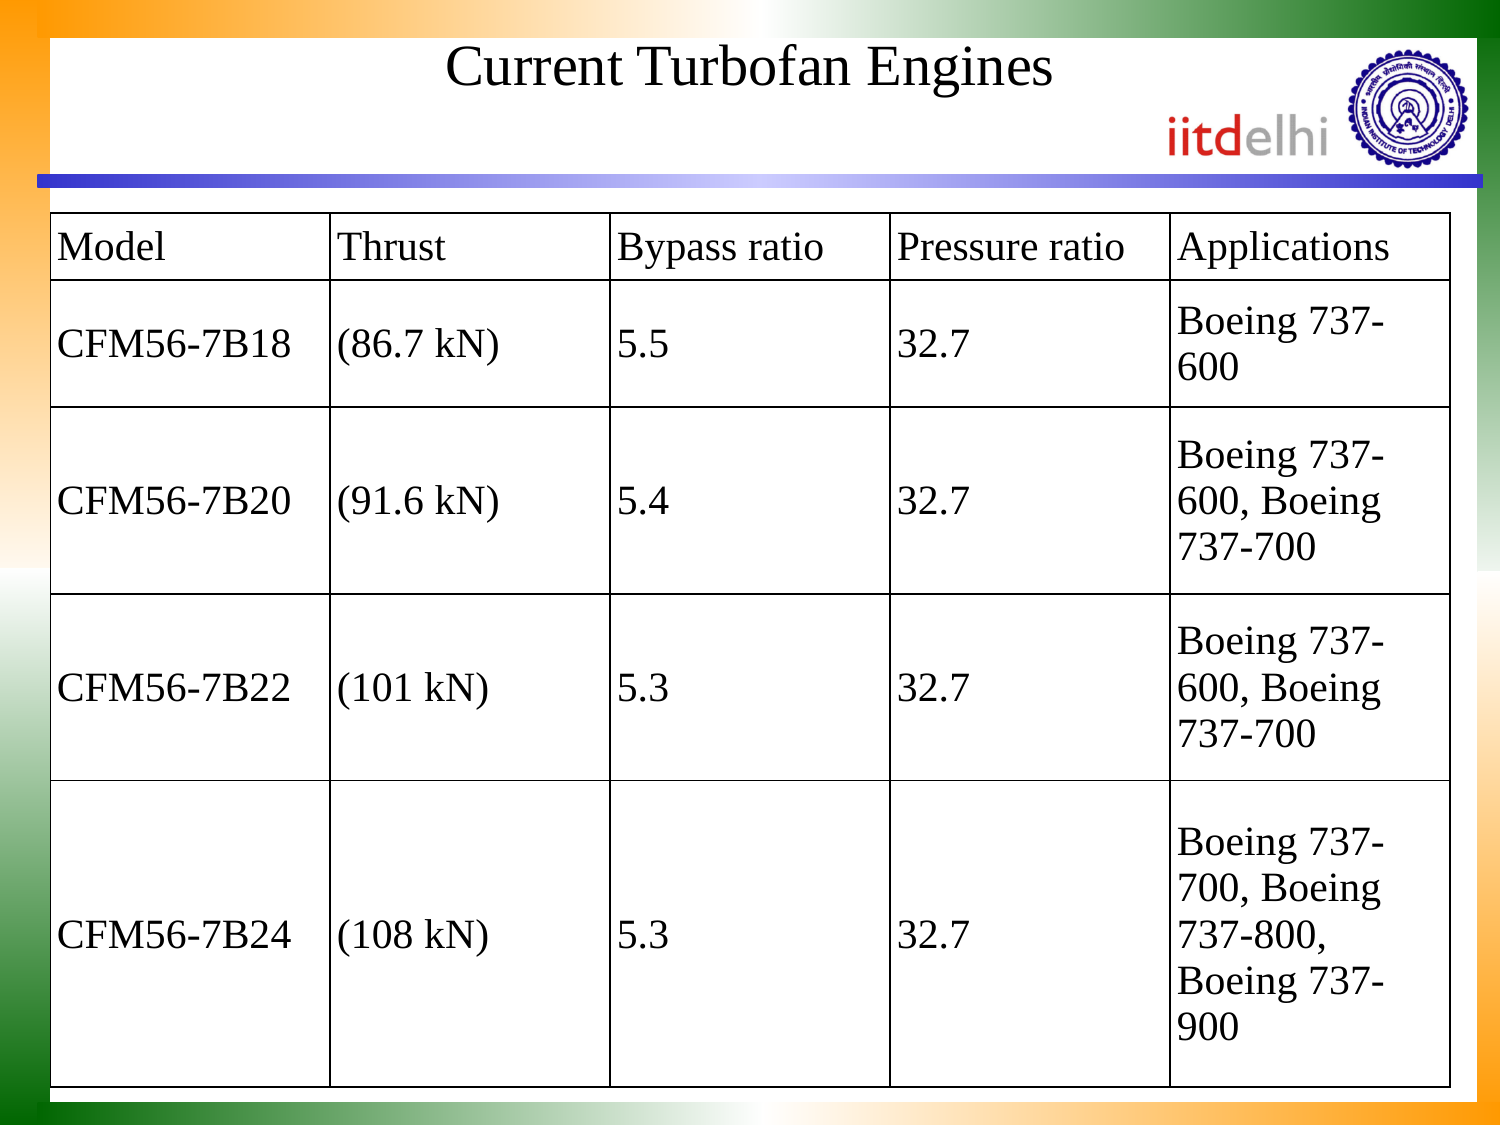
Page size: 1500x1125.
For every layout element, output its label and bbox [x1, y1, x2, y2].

text_box [0, 0, 1500, 1125]
